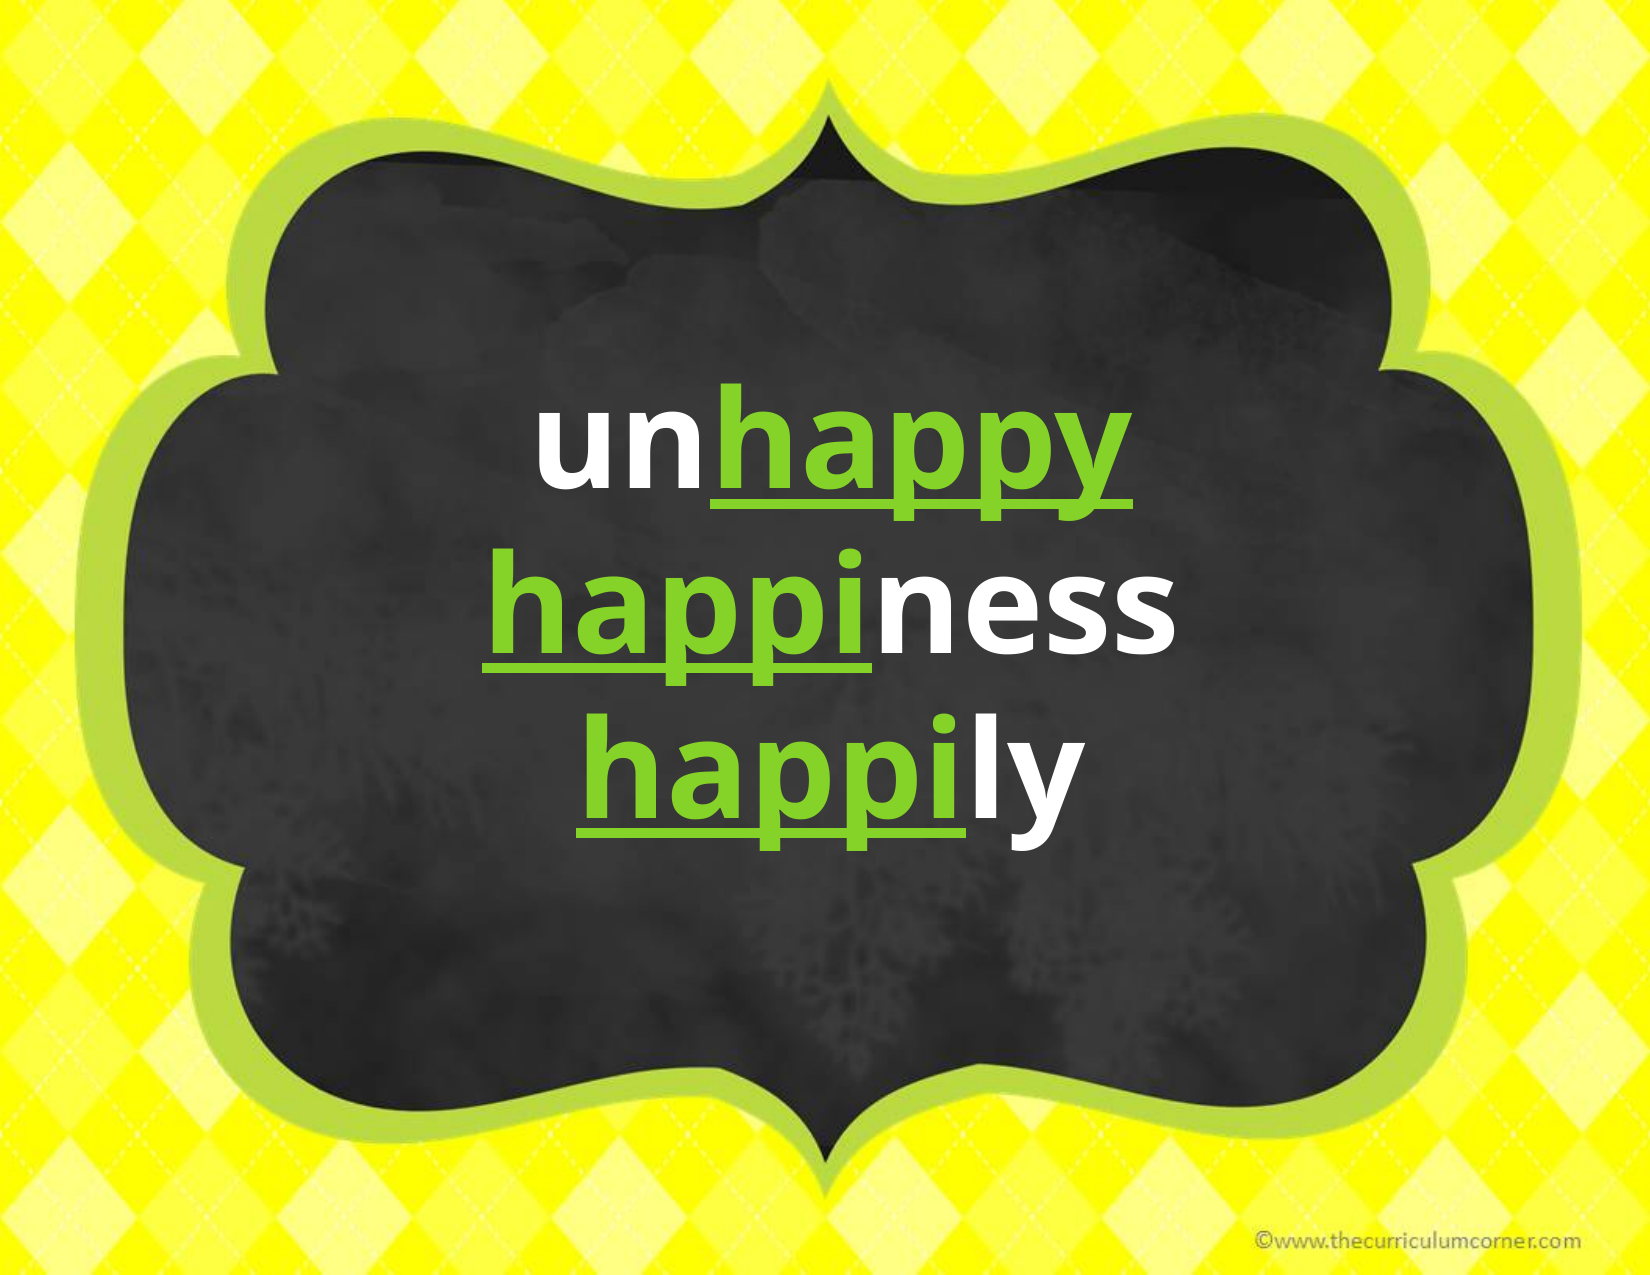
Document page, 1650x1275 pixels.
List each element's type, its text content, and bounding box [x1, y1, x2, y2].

text_box unhappy happiness happily [312, 343, 1350, 853]
picture [0, 0, 1650, 1275]
